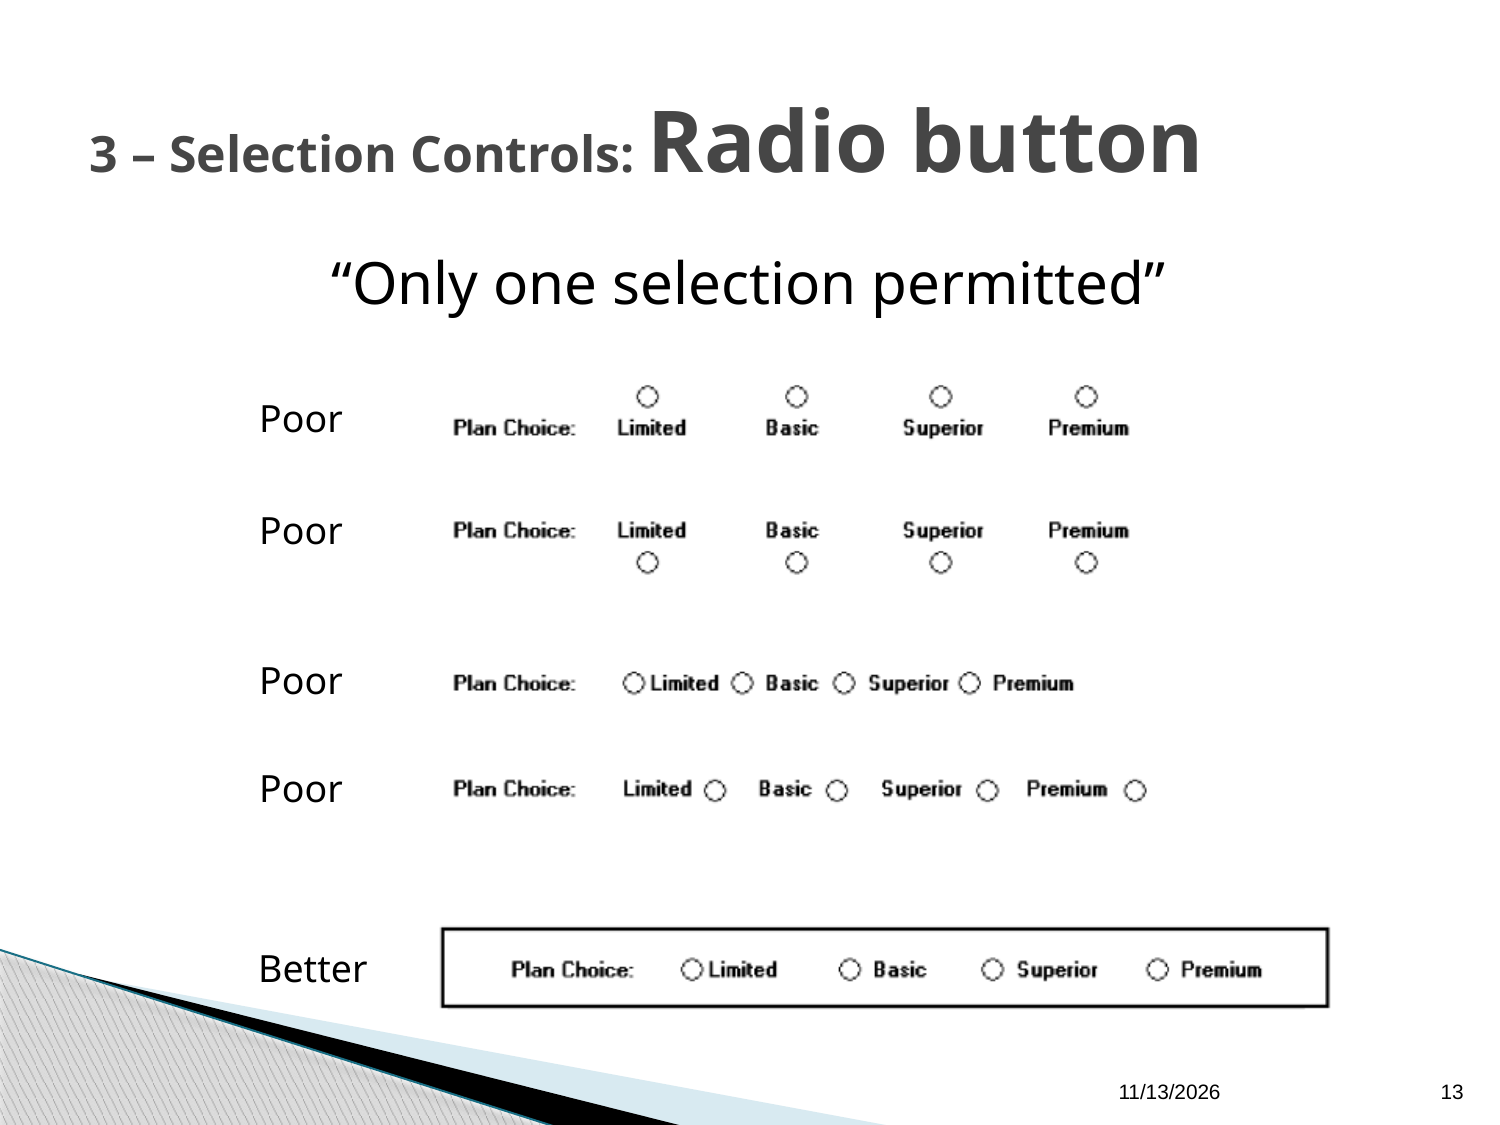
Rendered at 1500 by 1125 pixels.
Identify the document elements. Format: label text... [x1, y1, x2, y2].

text_box Poor [244, 499, 358, 560]
text_box Better [243, 937, 383, 998]
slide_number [1103, 1051, 1418, 1112]
text_box “Only one selection permitted” [316, 239, 1181, 324]
text_box Poor [244, 387, 358, 448]
picture [424, 362, 1188, 838]
text_box Poor [244, 758, 358, 818]
slide_number 13 [1418, 1051, 1479, 1112]
picture [437, 923, 1335, 1013]
title 3 – Selection Controls: Radio button [75, 45, 1425, 233]
text_box Poor [244, 649, 358, 710]
